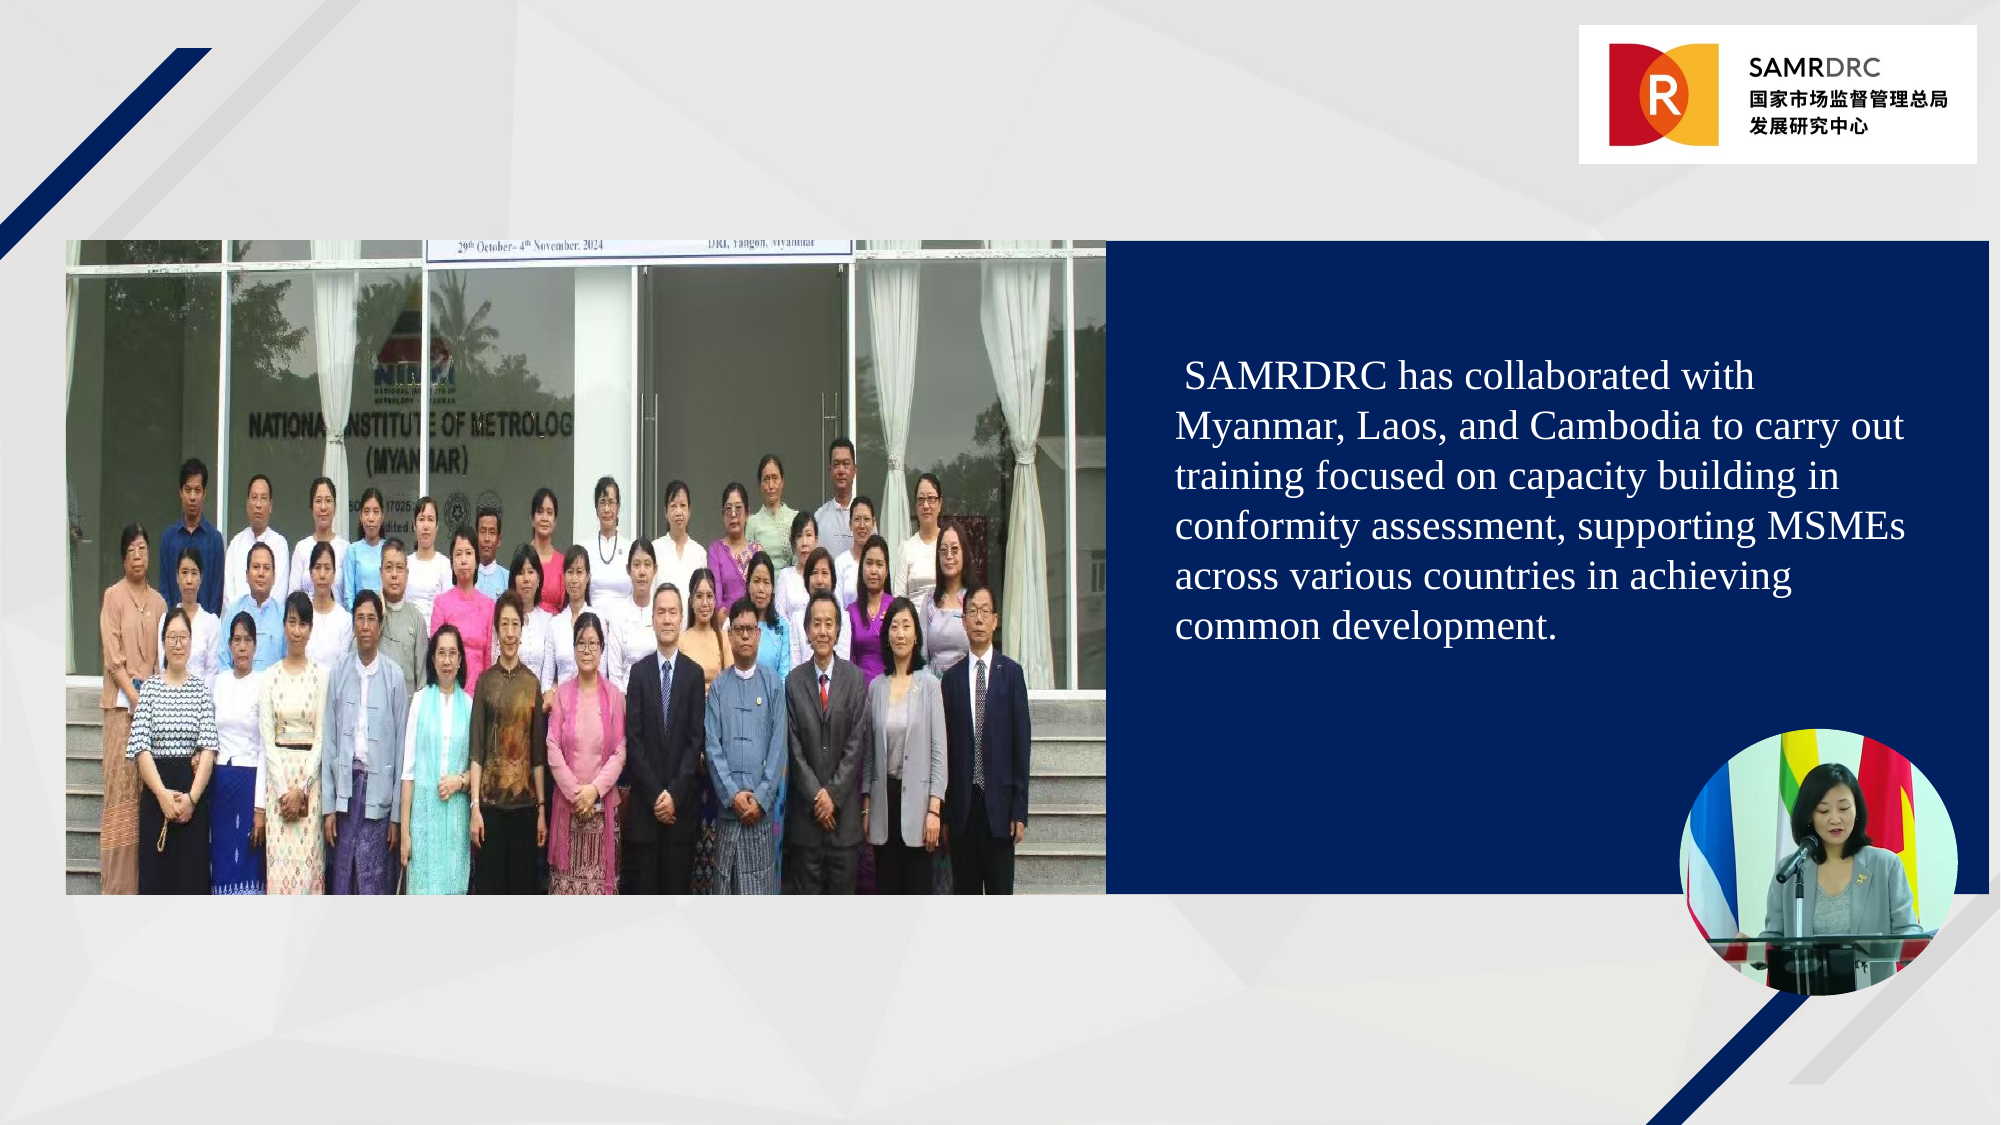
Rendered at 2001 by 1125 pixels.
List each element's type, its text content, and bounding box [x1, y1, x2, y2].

text_box [1106, 240, 1989, 895]
picture [0, 0, 2001, 1125]
text_box SAMRDRC has collaborated with Myanmar, Laos, and Cambodia to carry out training focused on capacity building in conformity assessment, supporting MSMEs across various countries in achieving common development. [1160, 340, 1938, 825]
